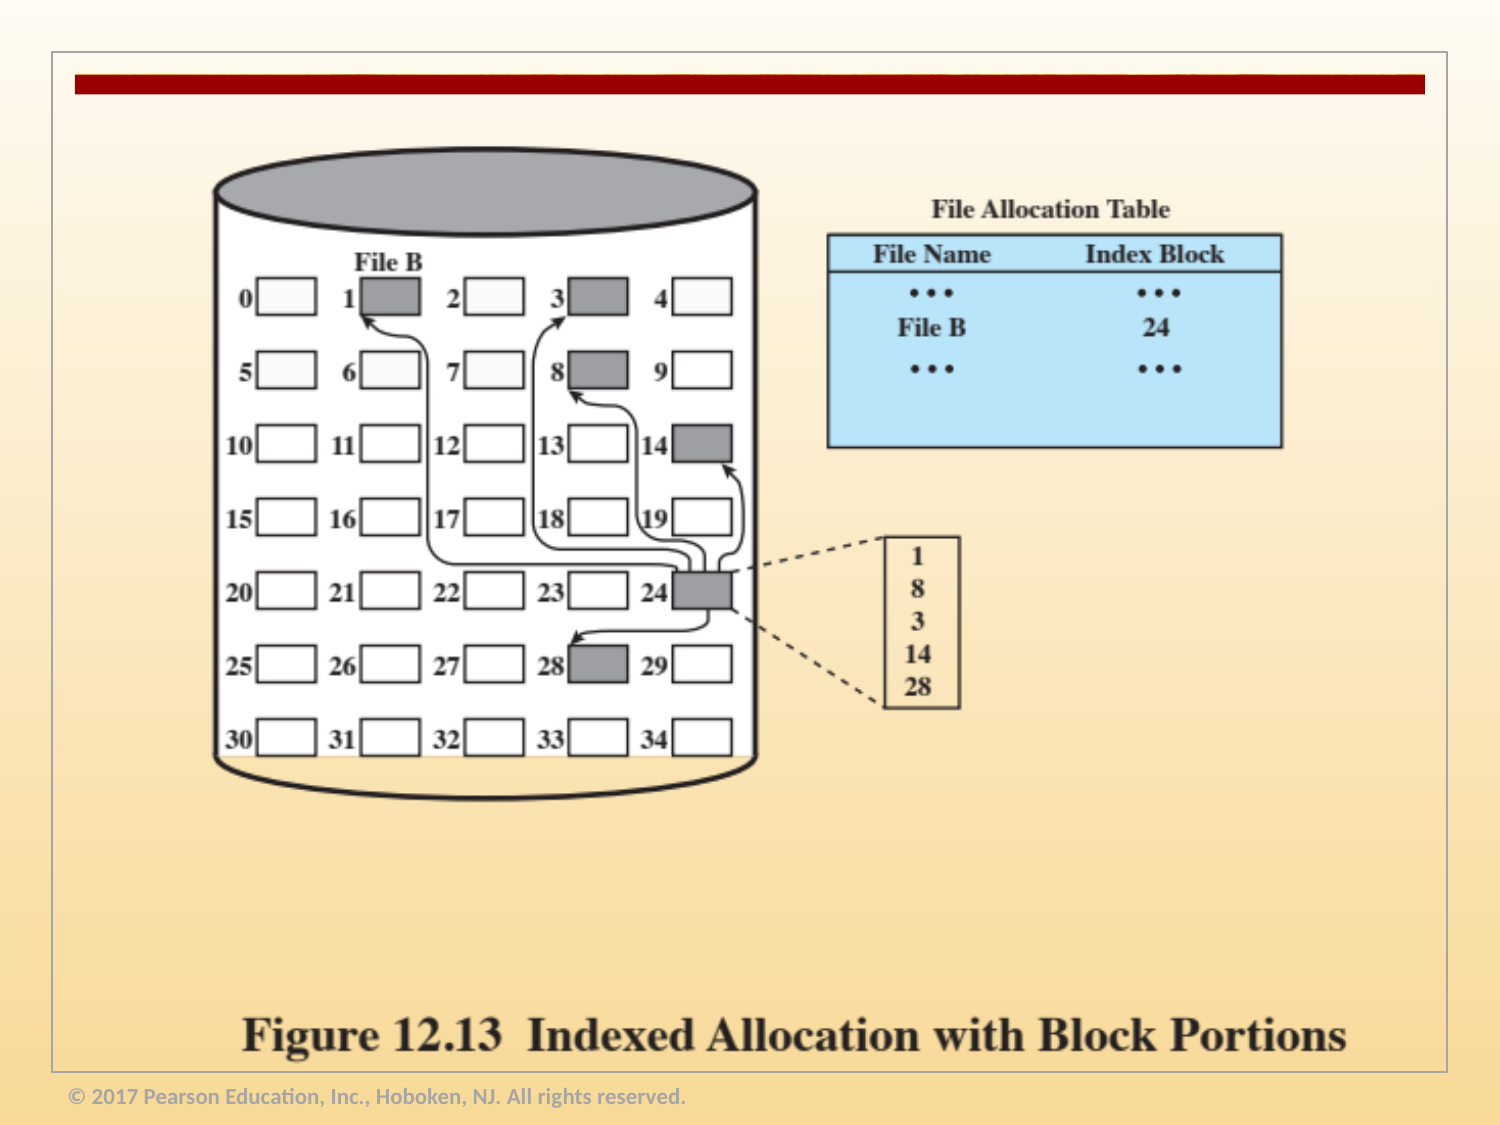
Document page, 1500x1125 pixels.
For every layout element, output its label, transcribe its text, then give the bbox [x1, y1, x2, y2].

footer © 2017 Pearson Education, Inc., Hoboken, NJ. All rights reserved. [52, 1065, 1038, 1125]
picture [136, 99, 1391, 1099]
